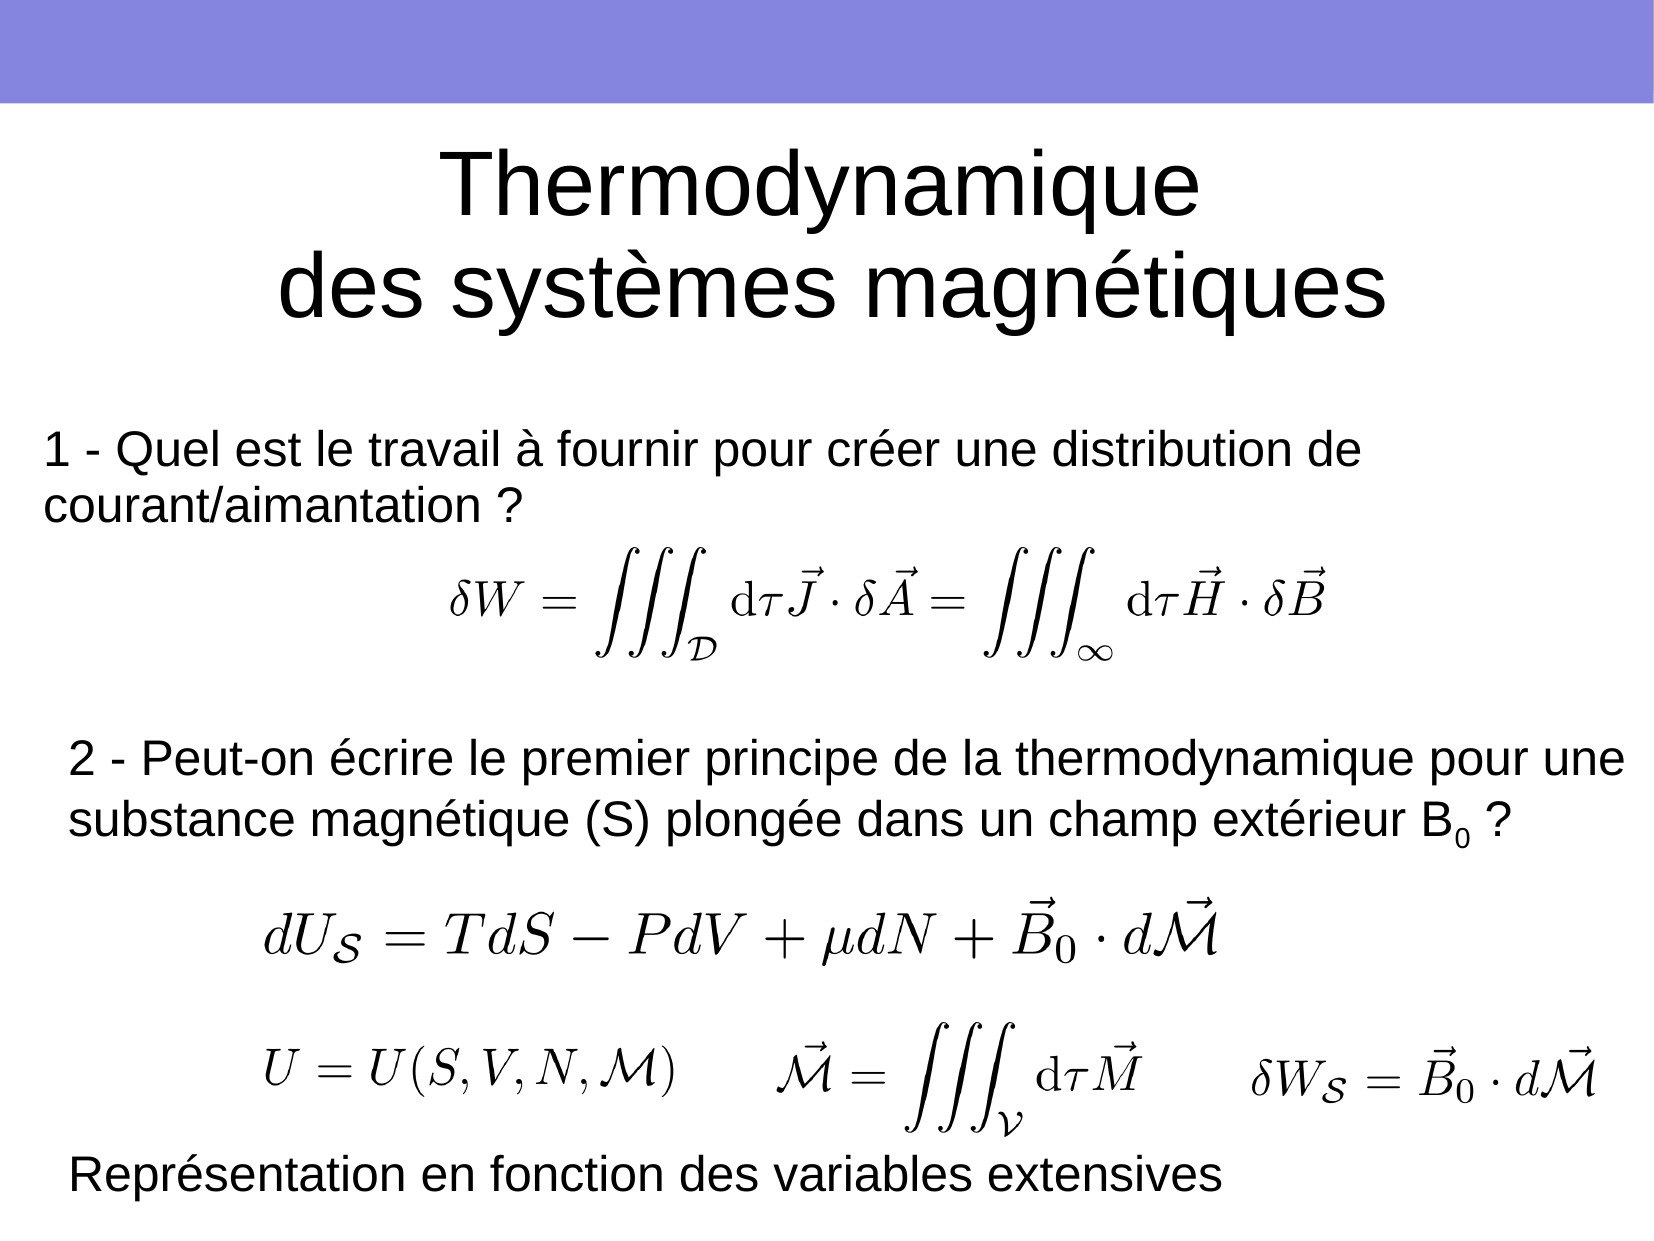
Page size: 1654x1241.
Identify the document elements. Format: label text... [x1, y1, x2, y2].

picture [264, 894, 1219, 967]
picture [264, 1044, 675, 1098]
text_box Représentation en fonction des variables extensives [51, 1129, 1627, 1220]
text_box [0, 0, 1654, 104]
picture [449, 544, 1327, 662]
picture [1251, 1044, 1596, 1104]
text_box 1 - Quel est le travail à fournir pour créer une distribution de courant/aimantation ? [26, 432, 1654, 523]
picture [776, 1019, 1144, 1137]
title Thermodynamique des systèmes magnétiques [0, 104, 1654, 371]
text_box 2 - Peut-on écrire le premier principe de la thermodynamique pour une substance magnétique (S) plongée dans un champ extérieur B0 ? [51, 744, 1654, 836]
